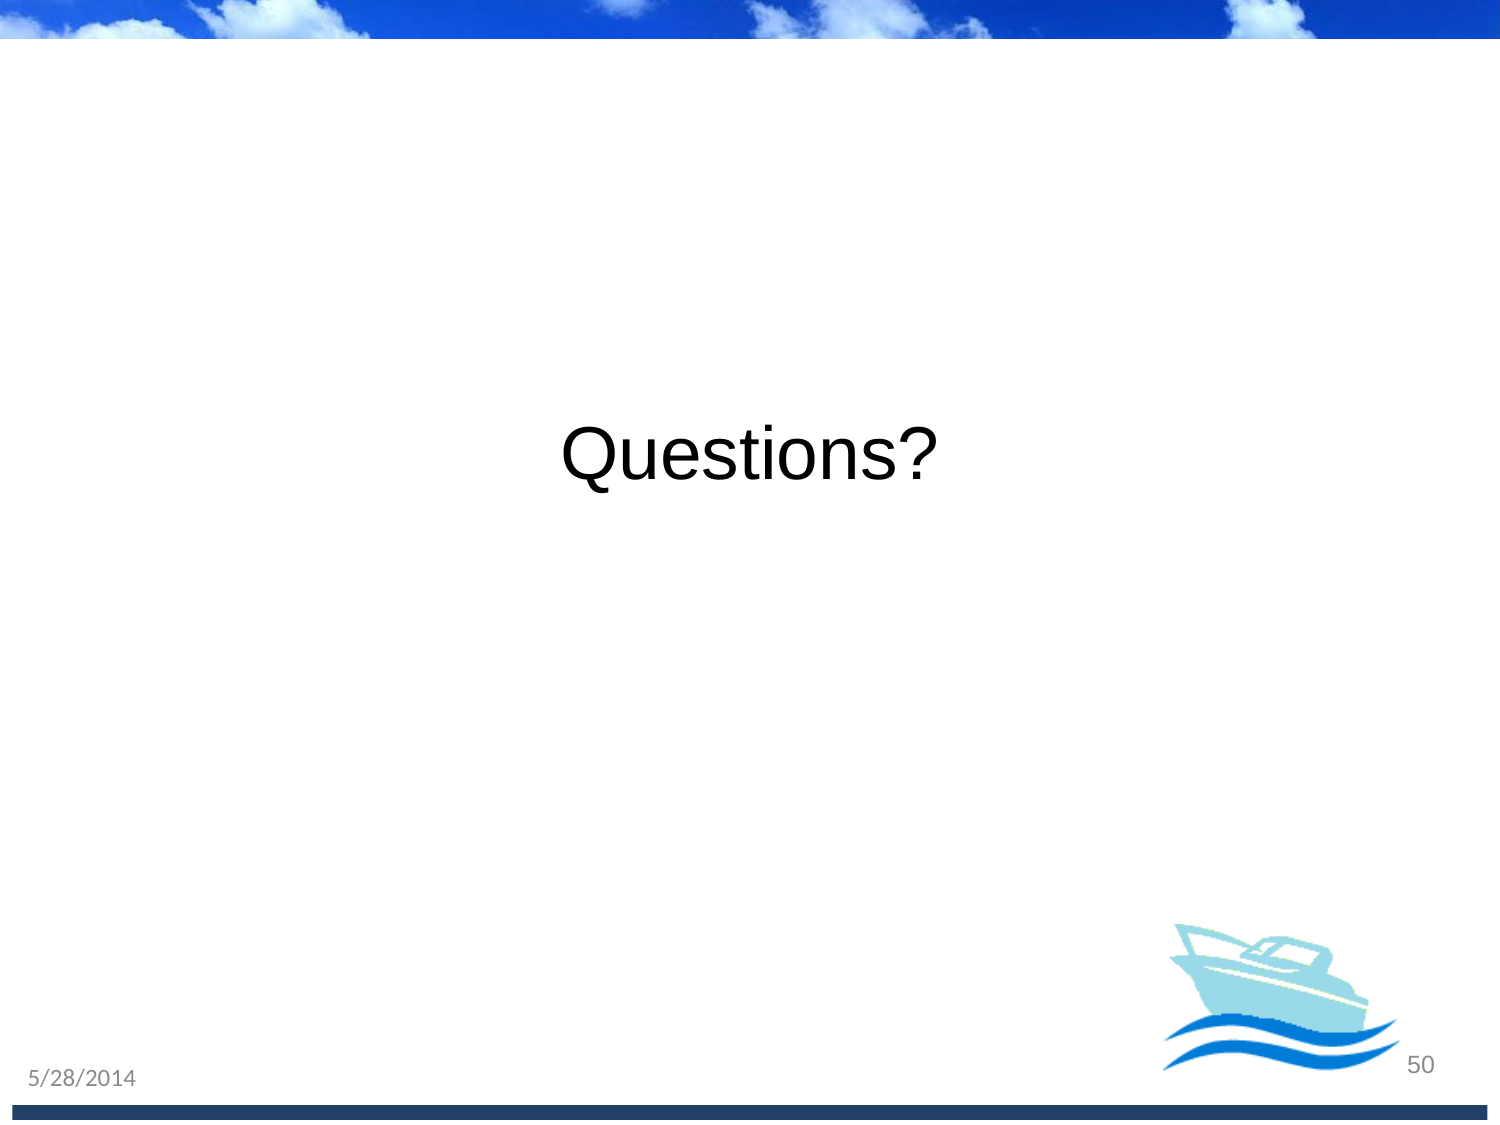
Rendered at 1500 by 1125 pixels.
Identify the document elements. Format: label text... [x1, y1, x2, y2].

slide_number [12, 1046, 363, 1107]
slide_number 50 [1100, 1024, 1450, 1103]
picture [0, 0, 1500, 39]
picture [1162, 924, 1408, 1077]
title Questions? [75, 387, 1425, 513]
